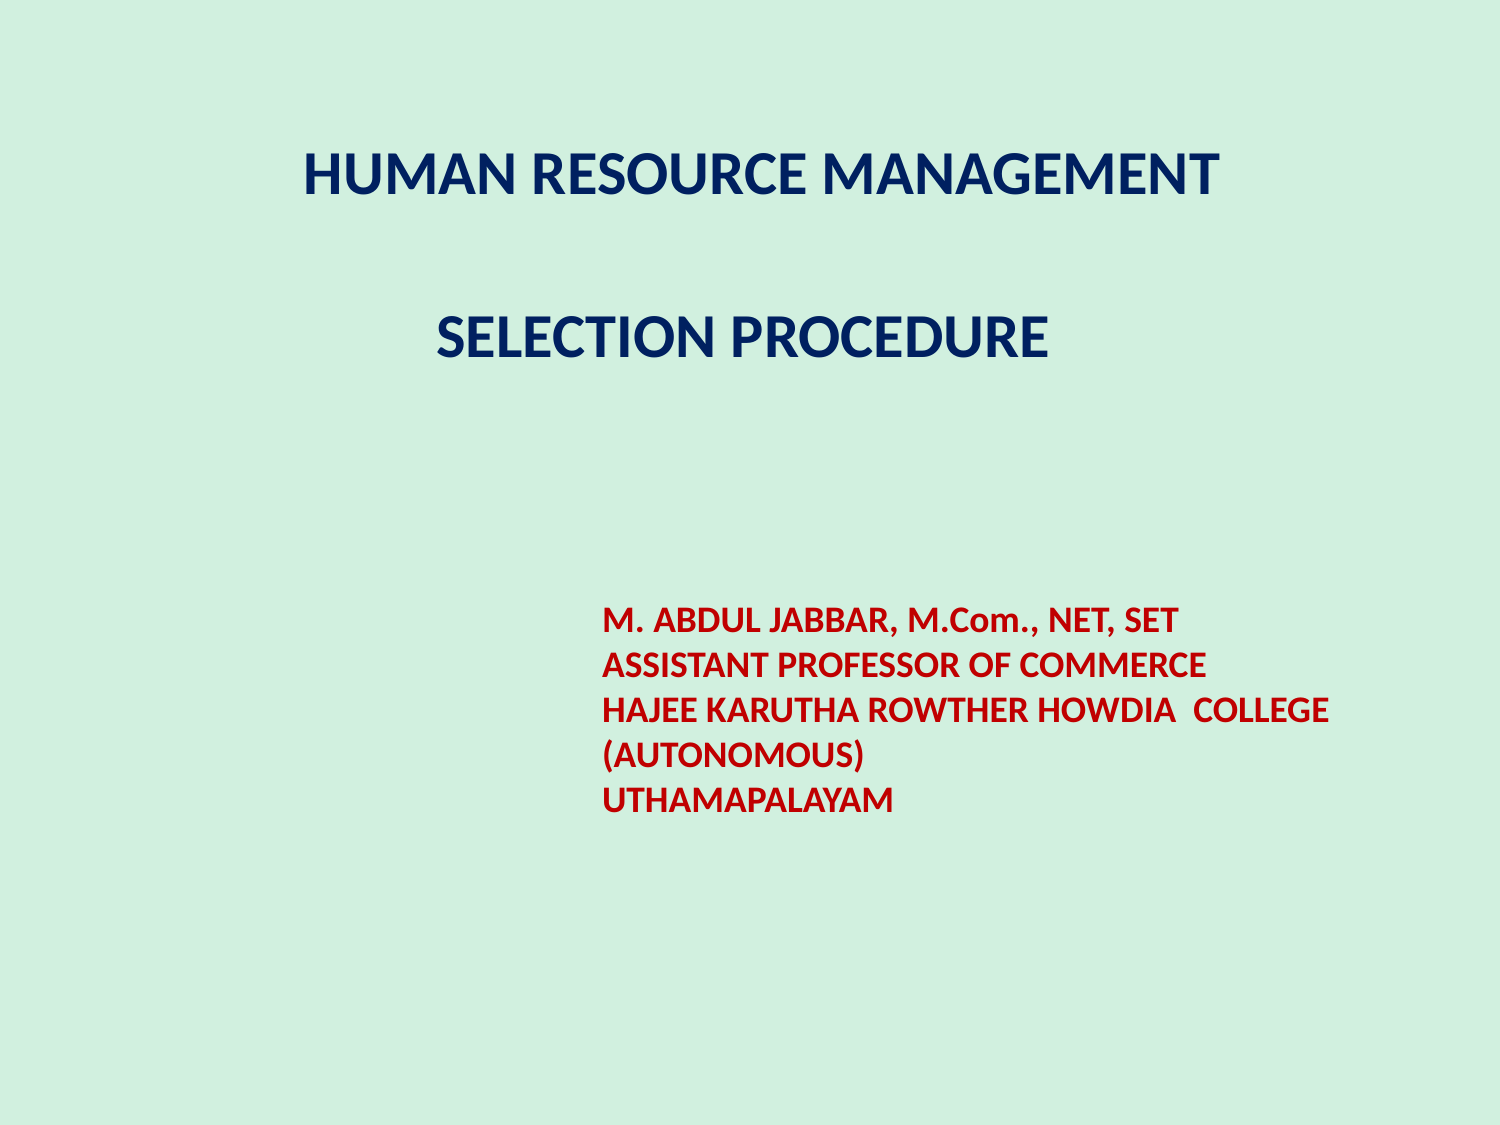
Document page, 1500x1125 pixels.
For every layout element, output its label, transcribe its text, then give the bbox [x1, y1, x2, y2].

text_box M. ABDUL JABBAR, M.Com., NET, SET ASSISTANT PROFESSOR OF COMMERCE HAJEE KARUTHA ROWTHER HOWDIA COLLEGE (AUTONOMOUS) UTHAMAPALAYAM [587, 587, 1500, 828]
text_box SELECTION PROCEDURE [162, 287, 1325, 378]
text_box HUMAN RESOURCE MANAGEMENT [124, 125, 1400, 215]
